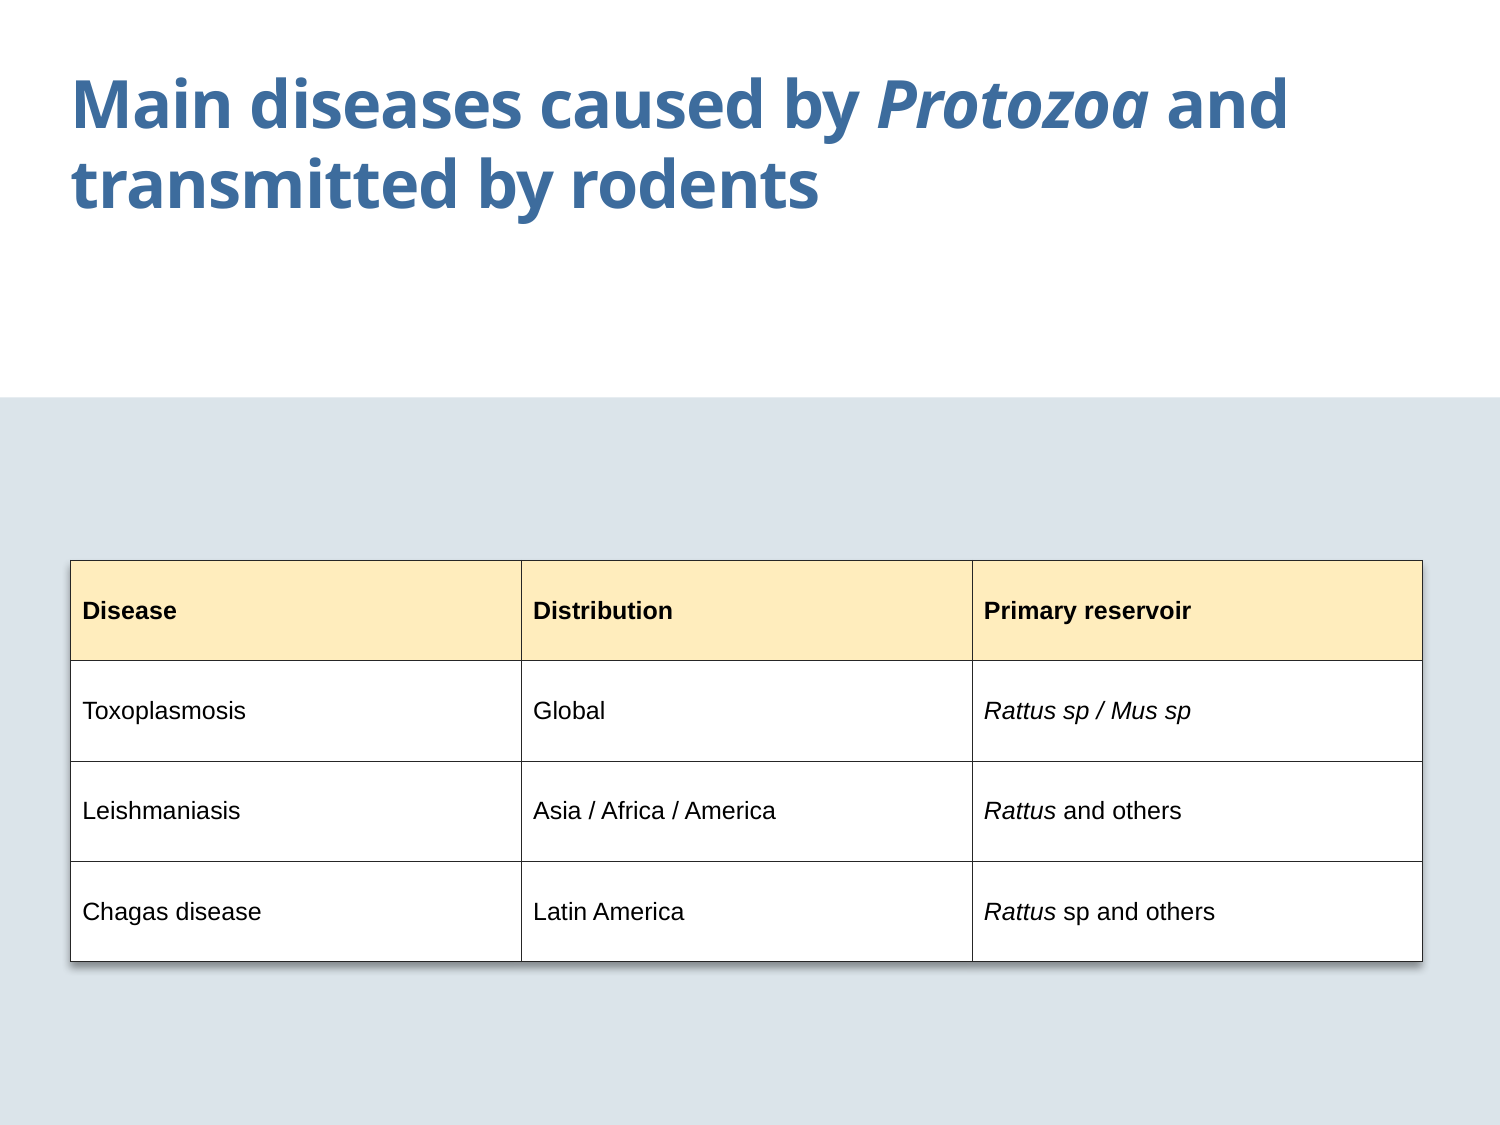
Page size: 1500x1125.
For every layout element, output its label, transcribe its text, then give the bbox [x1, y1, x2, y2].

text_box Main diseases caused by Protozoa and transmitted by rodents [70, 62, 1424, 223]
table_cell Asia / Africa / America [522, 762, 972, 861]
table_cell Rattus sp / Mus sp [973, 661, 1422, 761]
table_cell Toxoplasmosis [71, 661, 521, 761]
text_box [0, 395, 1500, 1125]
table_cell Rattus and others [973, 762, 1422, 861]
table_cell Rattus sp and others [973, 862, 1422, 961]
table_header Distribution [522, 561, 972, 660]
table_cell Leishmaniasis [71, 762, 521, 861]
table_header Primary reservoir [973, 561, 1422, 660]
table_header Disease [71, 561, 521, 660]
table_cell Chagas disease [71, 862, 521, 961]
table_cell Latin America [522, 862, 972, 961]
table_cell Global [522, 661, 972, 761]
